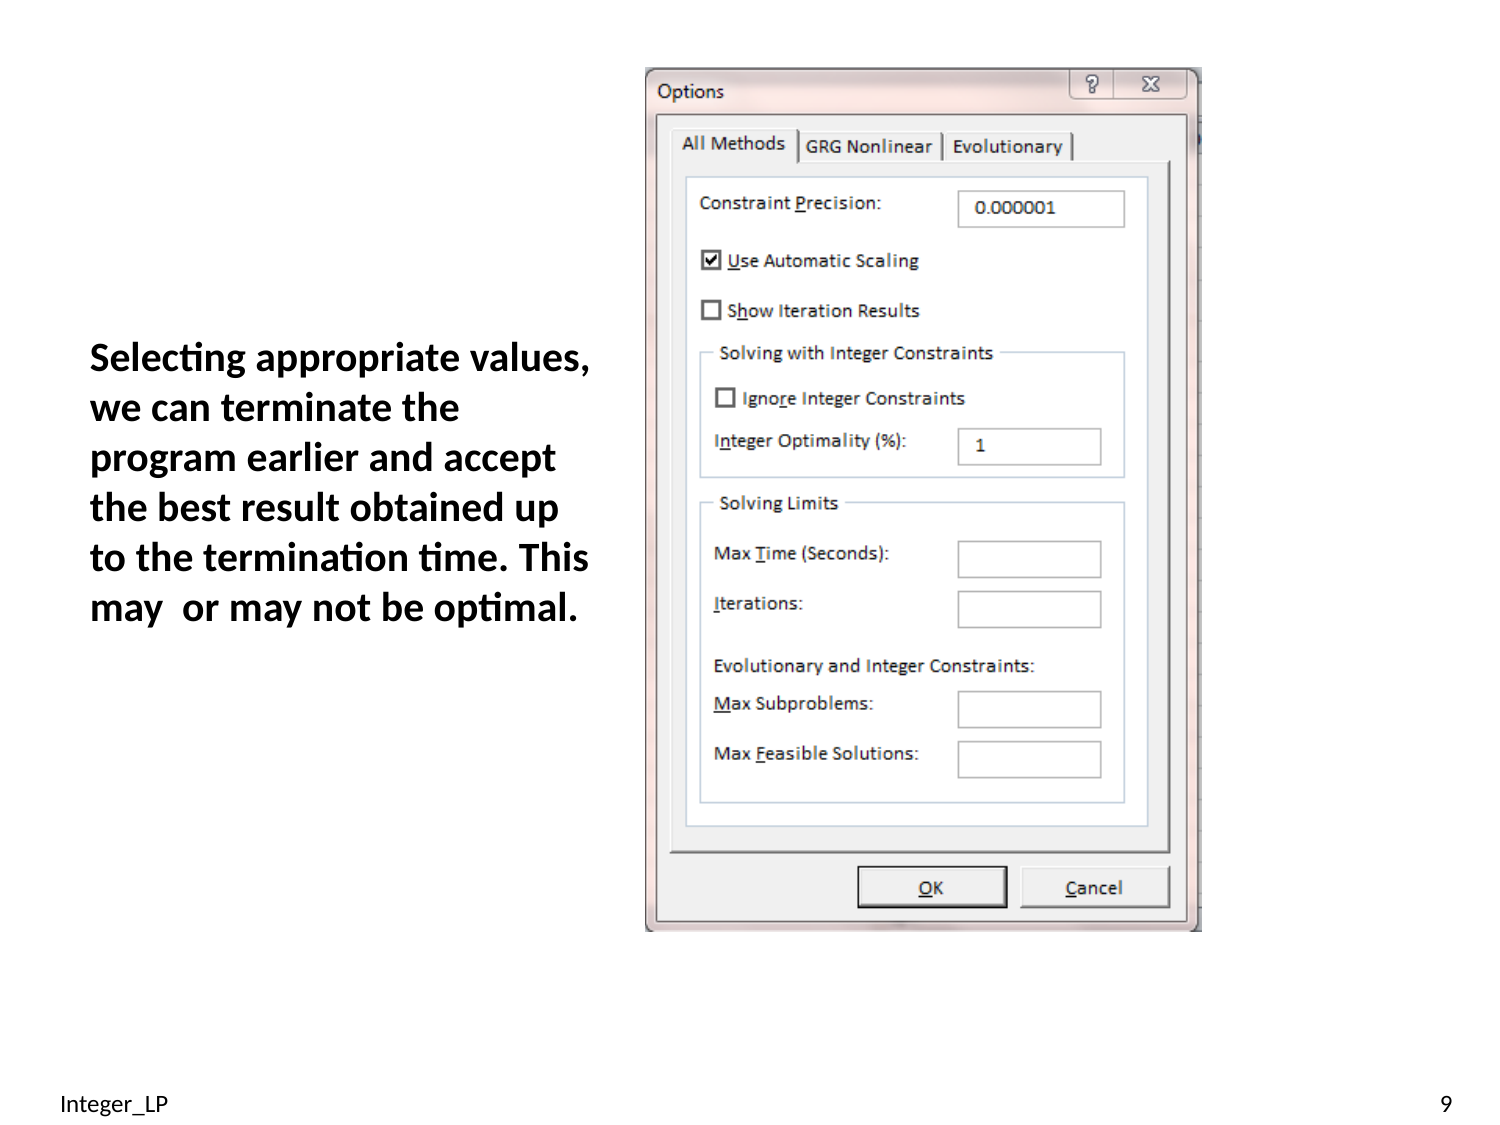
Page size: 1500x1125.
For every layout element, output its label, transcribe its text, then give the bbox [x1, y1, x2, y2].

footer Integer_LP [44, 1079, 521, 1125]
slide_number 9 [1154, 1079, 1468, 1125]
picture [644, 67, 1202, 932]
text_box Selecting appropriate values, we can terminate the program earlier and accept the best result obtained up to the termination time. This may or may not be optimal. [74, 322, 618, 638]
